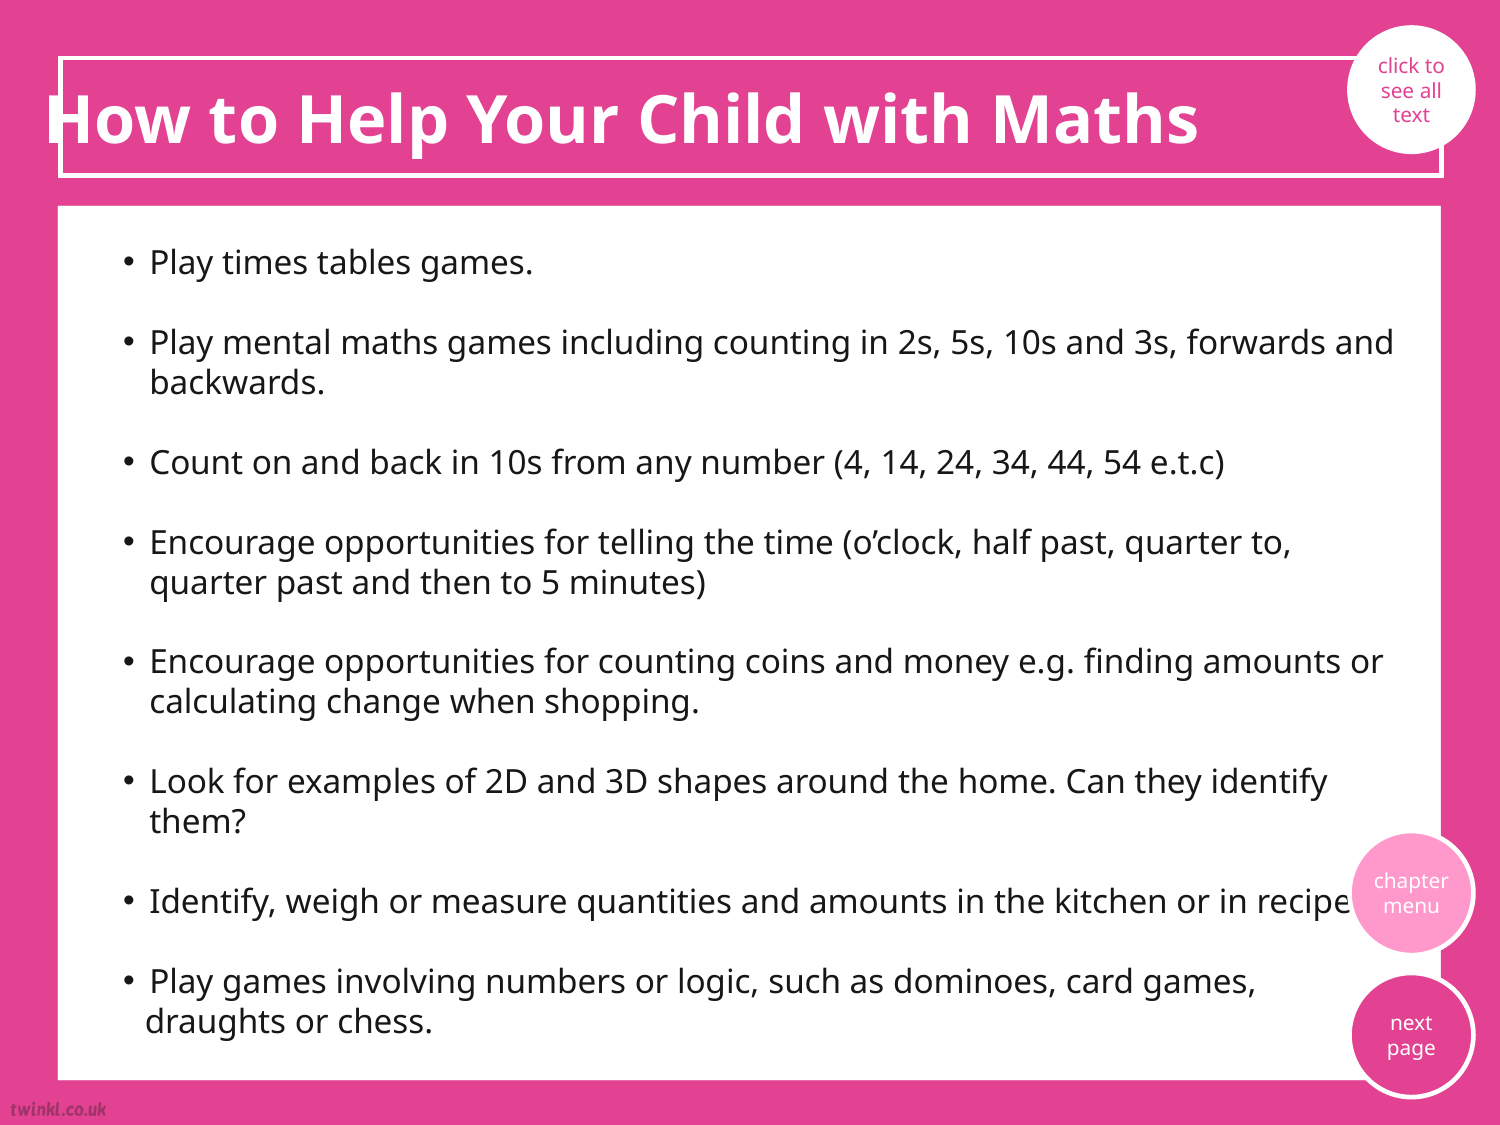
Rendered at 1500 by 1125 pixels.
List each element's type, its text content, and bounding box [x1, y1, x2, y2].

text_box click to see all text [1348, 26, 1475, 153]
text_box [59, 57, 1442, 176]
text_box chapter menu [1348, 829, 1475, 957]
text_box How to Help Your Child with Maths [28, 69, 1216, 165]
text_box Play times tables games. Play mental maths games including counting in 2s, 5s, 10s and 3s, forwards and backwards. Count on and back in 10s from any number (4, 14, 24, 34, 44, 54 e.t.c) Encourage opportunities for telling the time (o’clock, half past, quarter to, quarter past and then to 5 minutes) Encourage opportunities for counting coins and money e.g. finding amounts or calculating change when shopping. Look for examples of 2D and 3D shapes around the home. Can they identify them? Identify, weigh or measure quantities and amounts in the kitchen or in recipes. Play games involving numbers or logic, such as dominoes, card games, draughts or chess. [57, 205, 1442, 1081]
picture [10, 1101, 106, 1116]
text_box next page [1348, 971, 1475, 1099]
